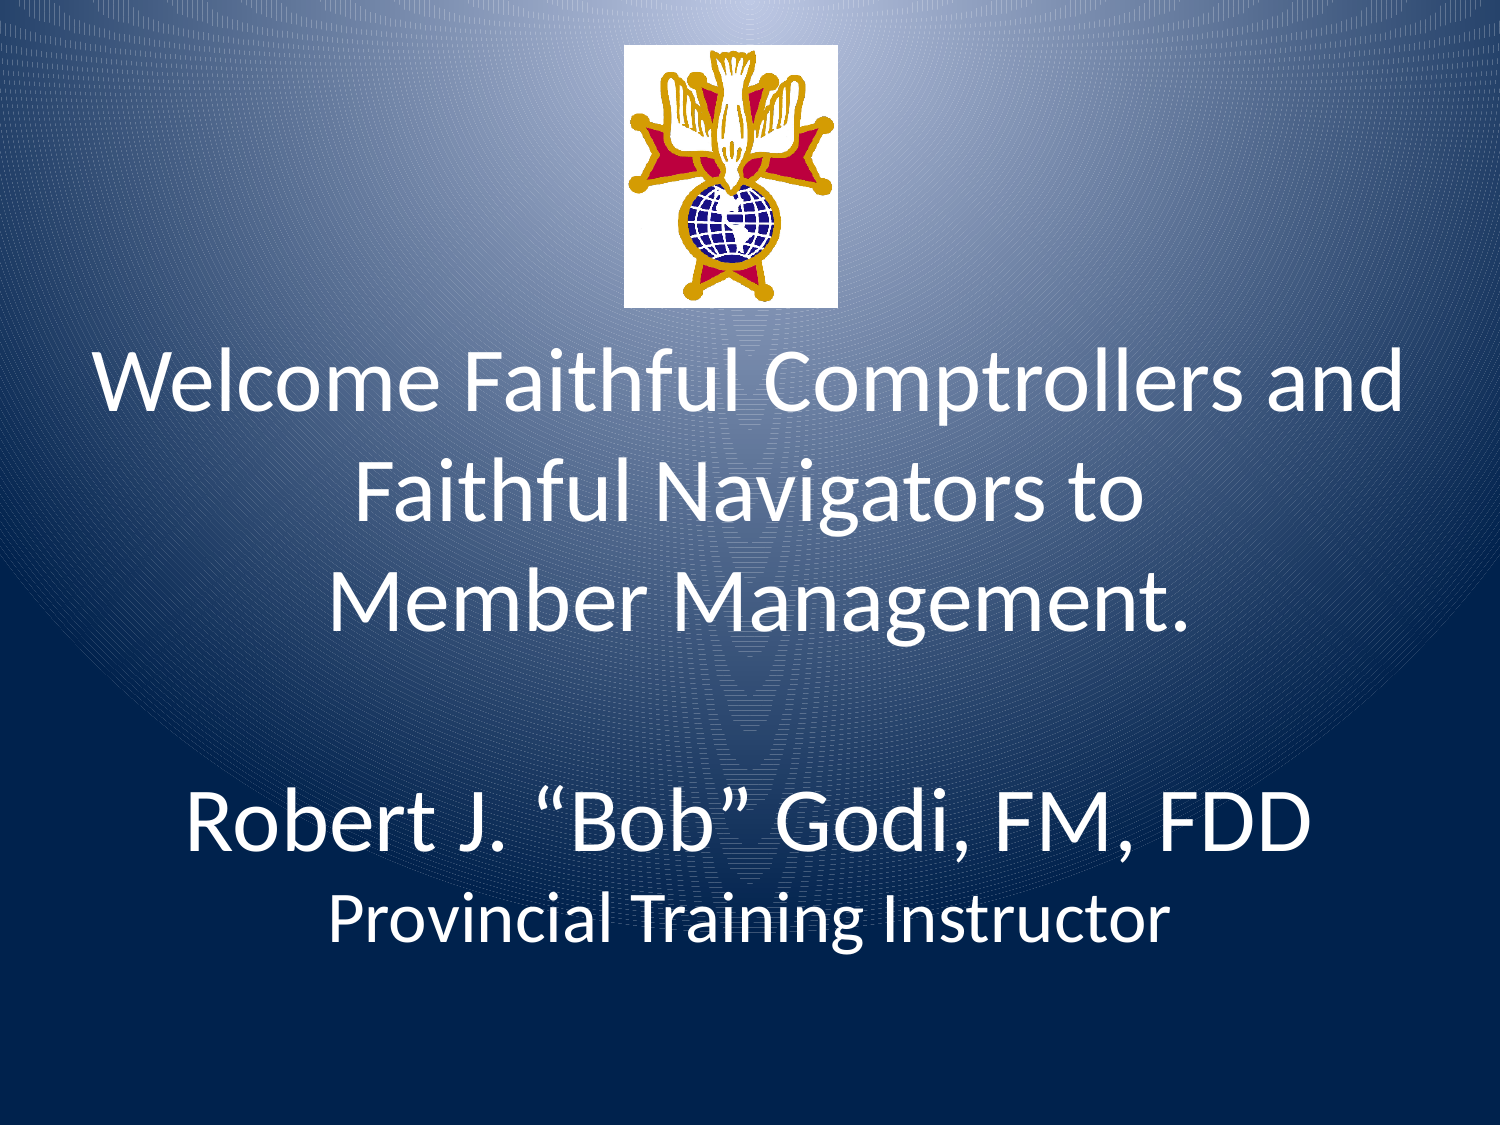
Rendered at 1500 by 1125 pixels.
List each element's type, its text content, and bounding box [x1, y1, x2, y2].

title Welcome Faithful Comptrollers and Faithful Navigators to Member Management. Robert J. “Bob” Godi, FM, FDD Provincial Training Instructor [75, 45, 1425, 1013]
picture [624, 44, 838, 308]
